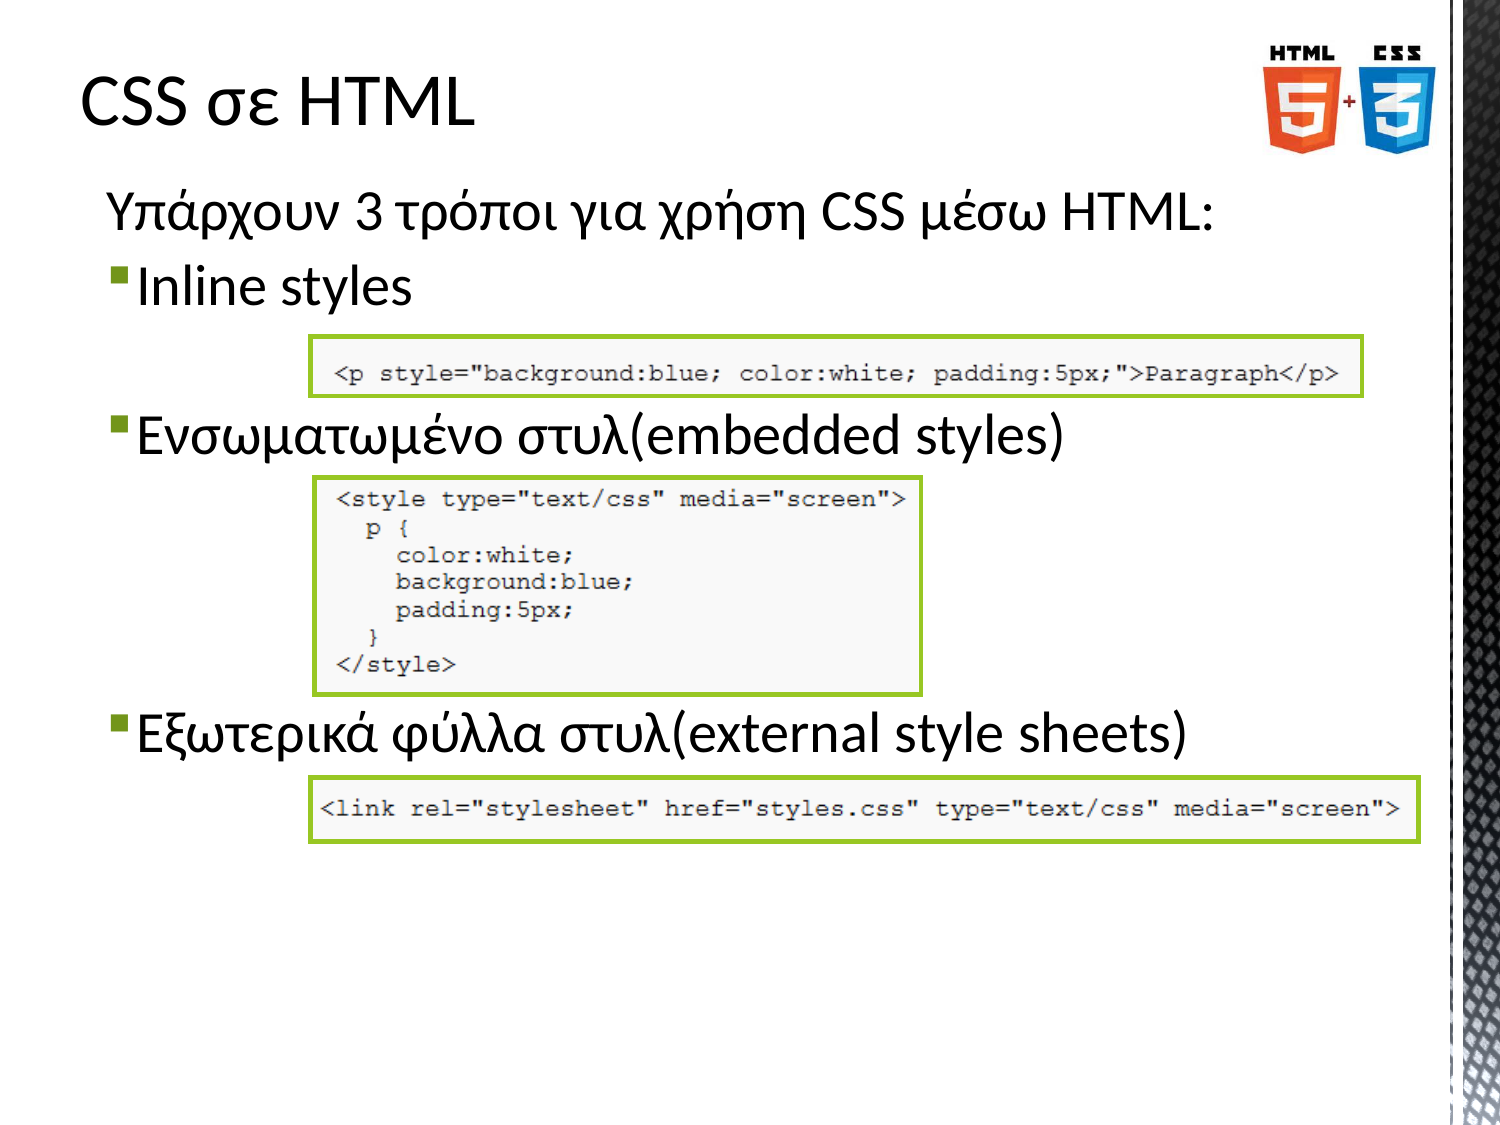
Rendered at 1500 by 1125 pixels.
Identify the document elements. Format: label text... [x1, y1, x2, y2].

text_box [76, 54, 1246, 810]
text_box [1391, 609, 1459, 720]
picture [312, 779, 1417, 840]
picture [1251, 40, 1446, 159]
text_box CSS σε HTML [65, 40, 1249, 150]
picture [312, 338, 1361, 394]
text_box Υπάρχουν 3 τρόποι για χρήση CSS μέσω HTML: Inline styles Ενσωματωμένο στυλ(embedded styles) Εξωτερικά φύλλα στυλ(external style sheets) [91, 129, 1391, 885]
picture [1447, 0, 1500, 1125]
picture [316, 479, 919, 693]
